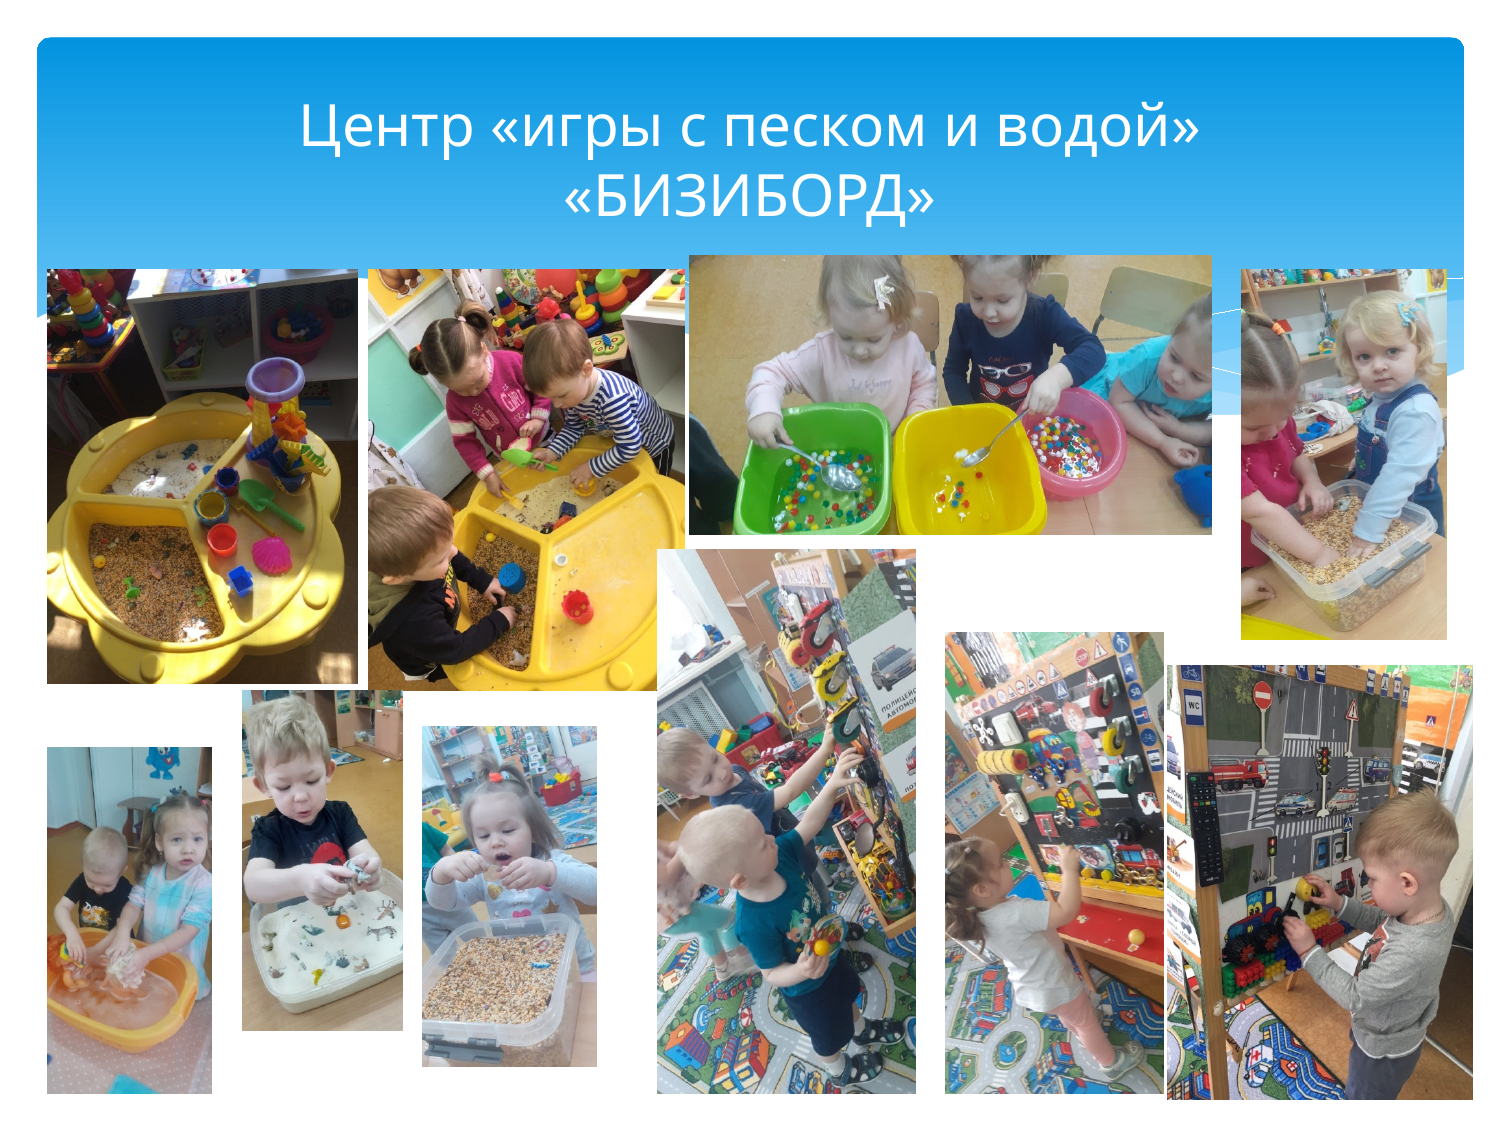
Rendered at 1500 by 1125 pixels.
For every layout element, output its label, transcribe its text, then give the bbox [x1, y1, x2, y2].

picture [689, 255, 1212, 535]
picture [47, 746, 212, 1094]
picture [1167, 664, 1473, 1100]
picture [422, 726, 597, 1067]
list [47, 269, 358, 684]
picture [1241, 269, 1448, 640]
picture [944, 632, 1164, 1094]
title Центр «игры с песком и водой» «БИЗИБОРД» [75, 55, 1425, 261]
picture [241, 269, 916, 1094]
